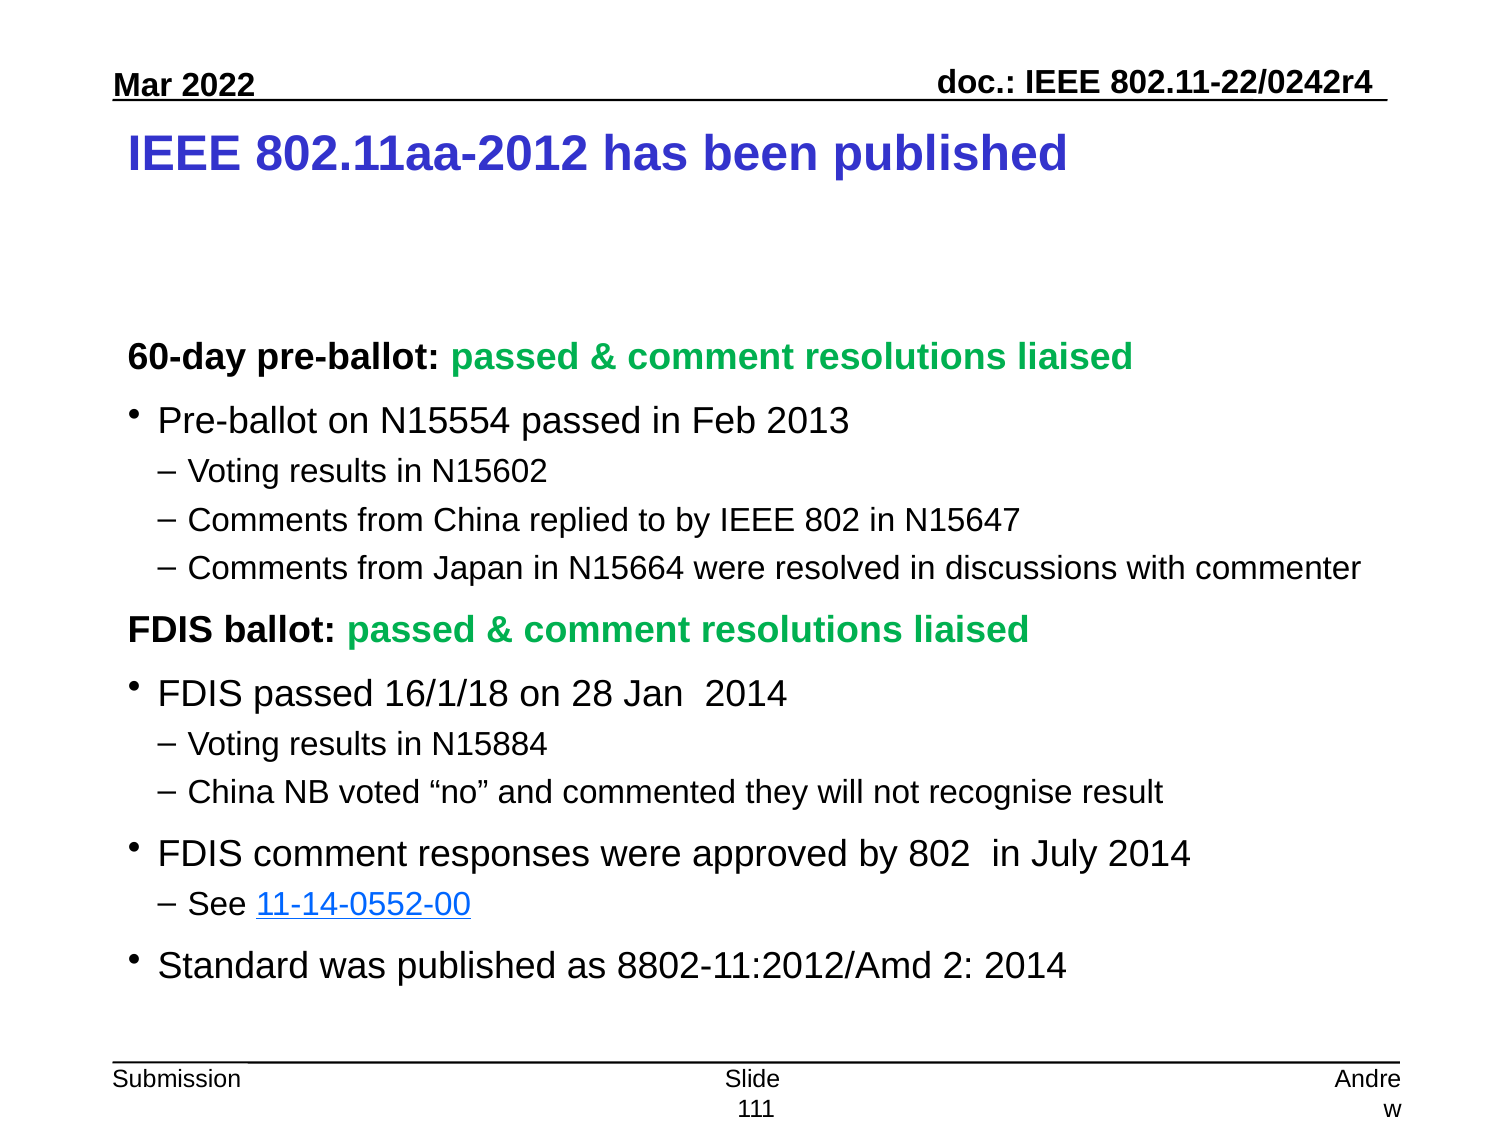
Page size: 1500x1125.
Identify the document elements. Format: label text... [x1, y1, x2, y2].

list 60-day pre-ballot: passed & comment resolutions liaised Pre-ballot on N15554 passed in Feb 2013 Voting results in N15602 Comments from China replied to by IEEE 802 in N15647 Comments from Japan in N15664 were resolved in discussions with commenter FDIS ballot: passed & comment resolutions liaised FDIS passed 16/1/18 on 28 Jan 2014 Voting results in N15884 China NB voted “no” and commented they will not recognise result FDIS comment responses were approved by 802 in July 2014 See 11-14-0552-00 Standard was published as 8802-11:2012/Amd 2: 2014 [112, 324, 1388, 1000]
slide_number Slide 111 [709, 1061, 803, 1093]
footer Andrew Myles, Cisco [1320, 1061, 1402, 1093]
title IEEE 802.11aa-2012 has been published [112, 112, 1500, 288]
